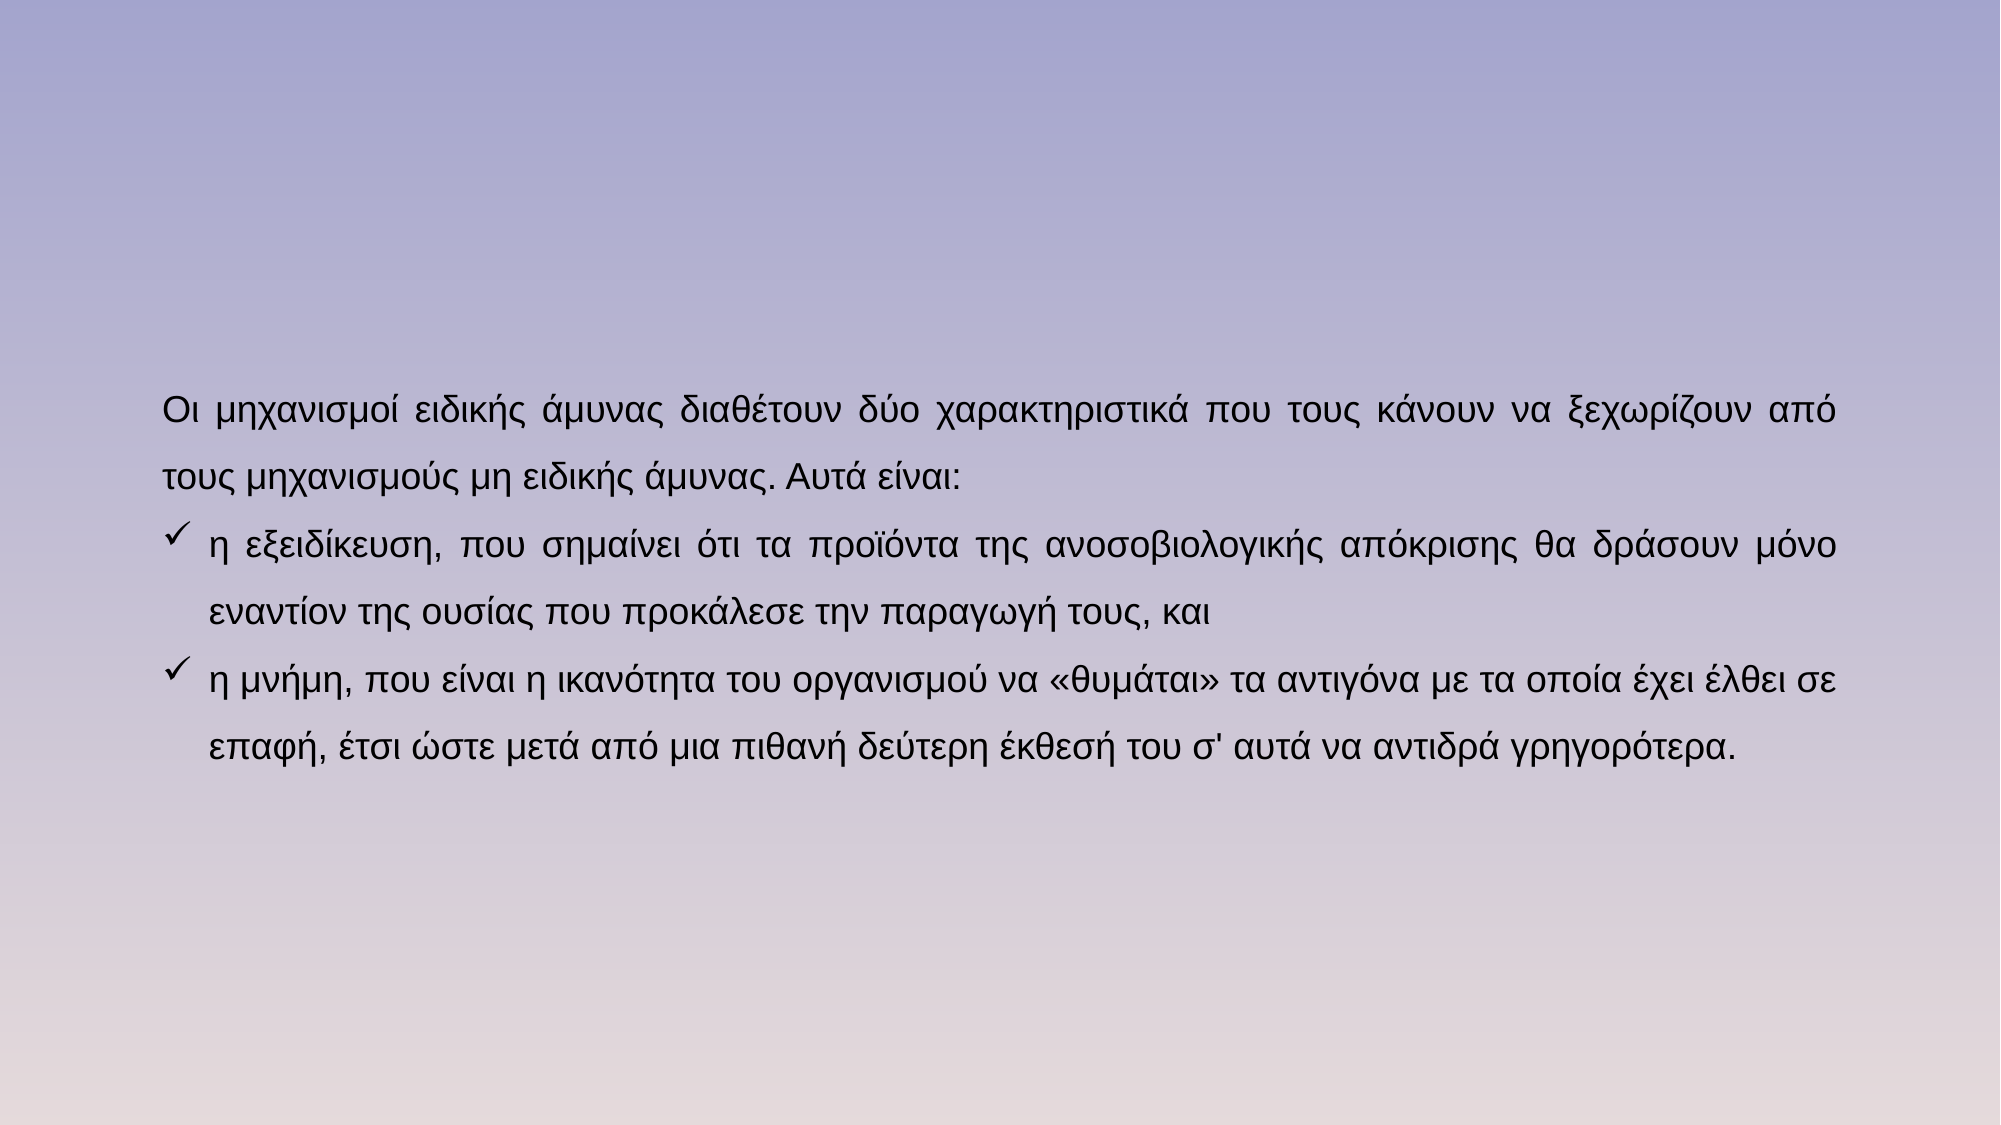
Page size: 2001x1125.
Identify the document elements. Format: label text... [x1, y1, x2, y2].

text_box Οι μηχανισμοί ειδικής άμυνας διαθέτουν δύο χαρακτηριστικά που τους κάνουν να ξεχωρίζουν από τους μηχανισμούς μη ειδικής άμυνας. Αυτά είναι: η εξειδίκευση, που σημαίνει ότι τα προϊόντα της ανοσοβιολογικής απόκρισης θα δράσουν μόνο εναντίον της ουσίας που προκάλεσε την παραγωγή τους, και η μνήμη, που είναι η ικανότητα του οργανισμού να «θυμάται» τα αντιγόνα με τα οποία έχει έλθει σε επαφή, έτσι ώστε μετά από μια πιθανή δεύτερη έκθεσή του σ' αυτά να αντιδρά γρηγορότερα. [147, 354, 1853, 775]
